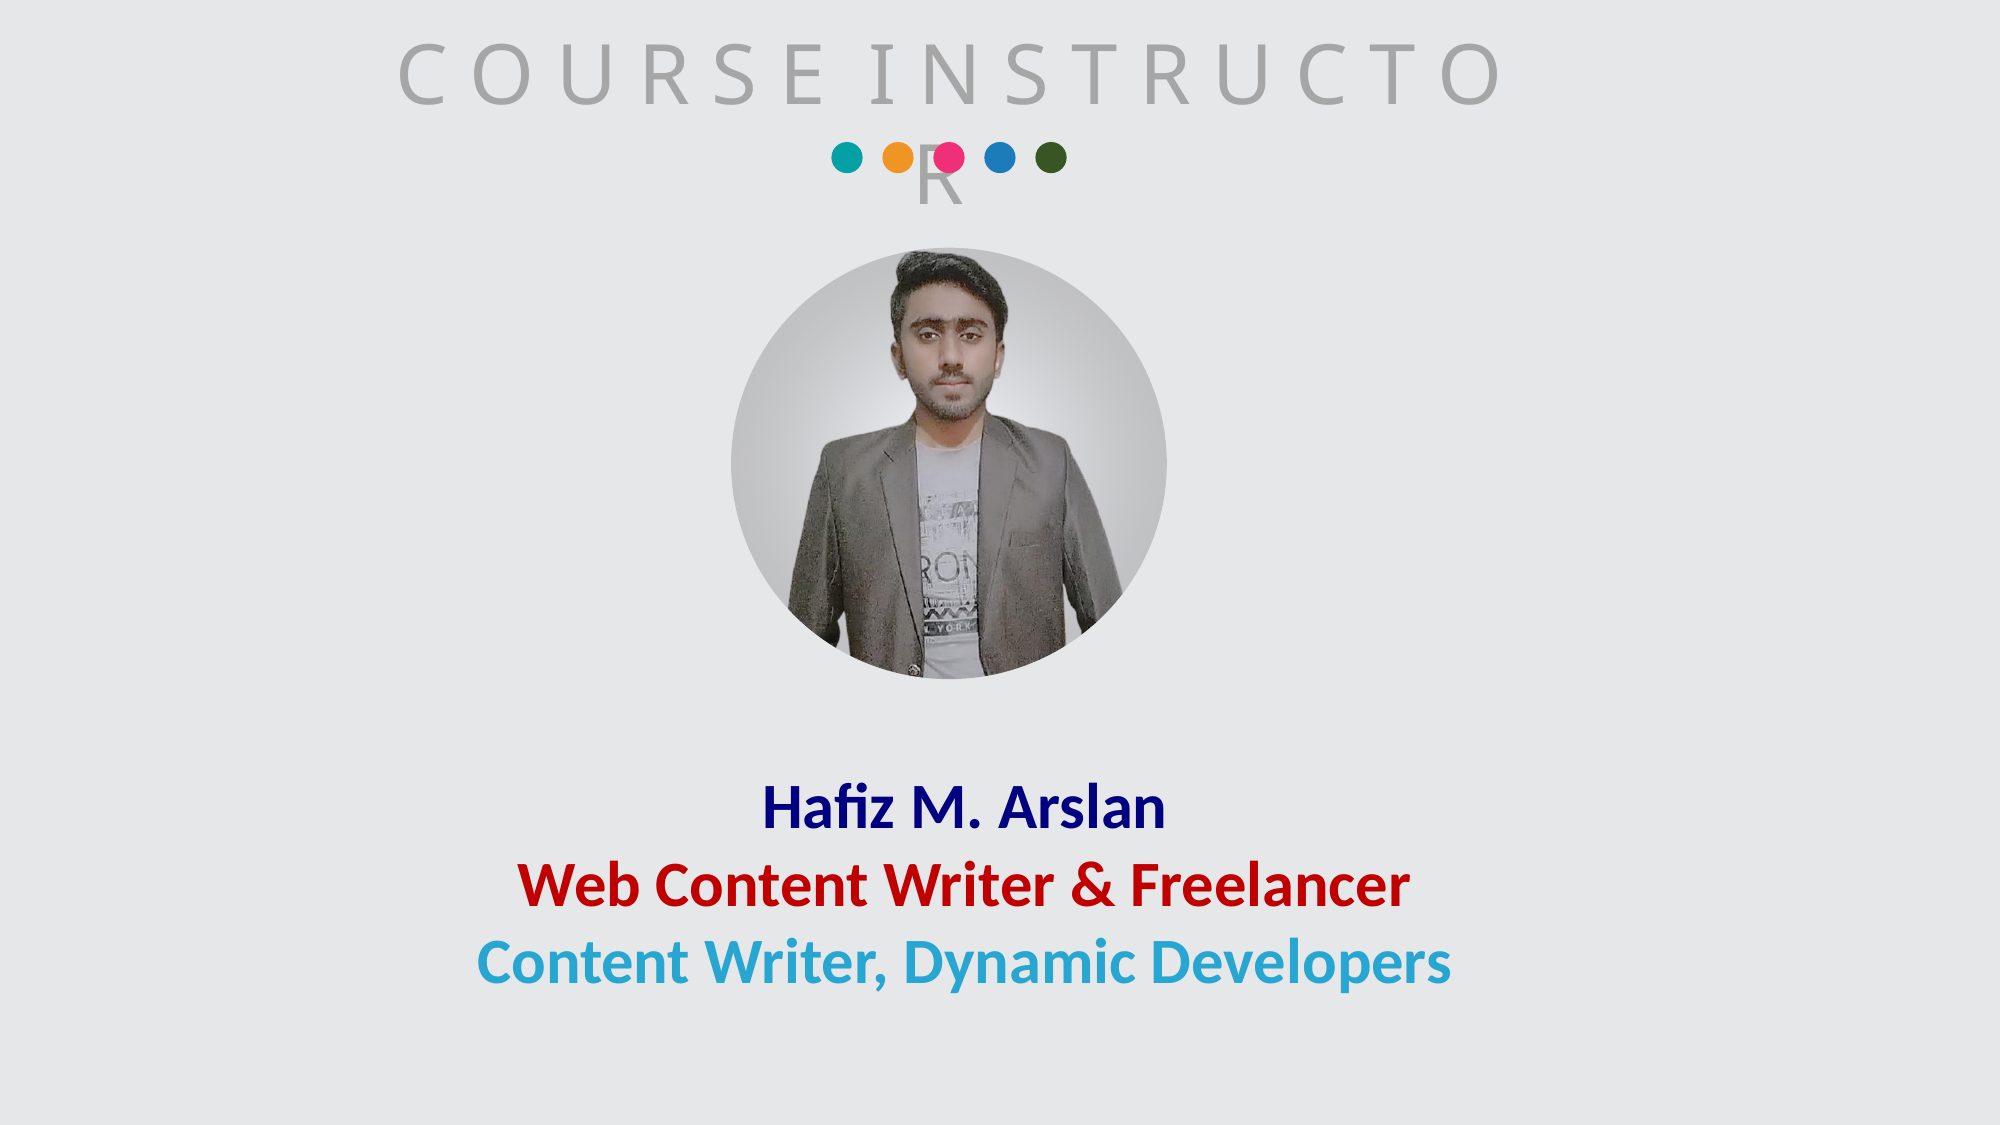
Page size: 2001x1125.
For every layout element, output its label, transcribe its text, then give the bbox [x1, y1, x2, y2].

picture [731, 247, 1167, 680]
text_box Hafiz M. Arslan Web Content Writer & Freelancer Content Writer, Dynamic Developers [271, 679, 1658, 1004]
text_box C O U R S E I N S T R U C T O R [351, 13, 1546, 229]
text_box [831, 141, 1067, 174]
